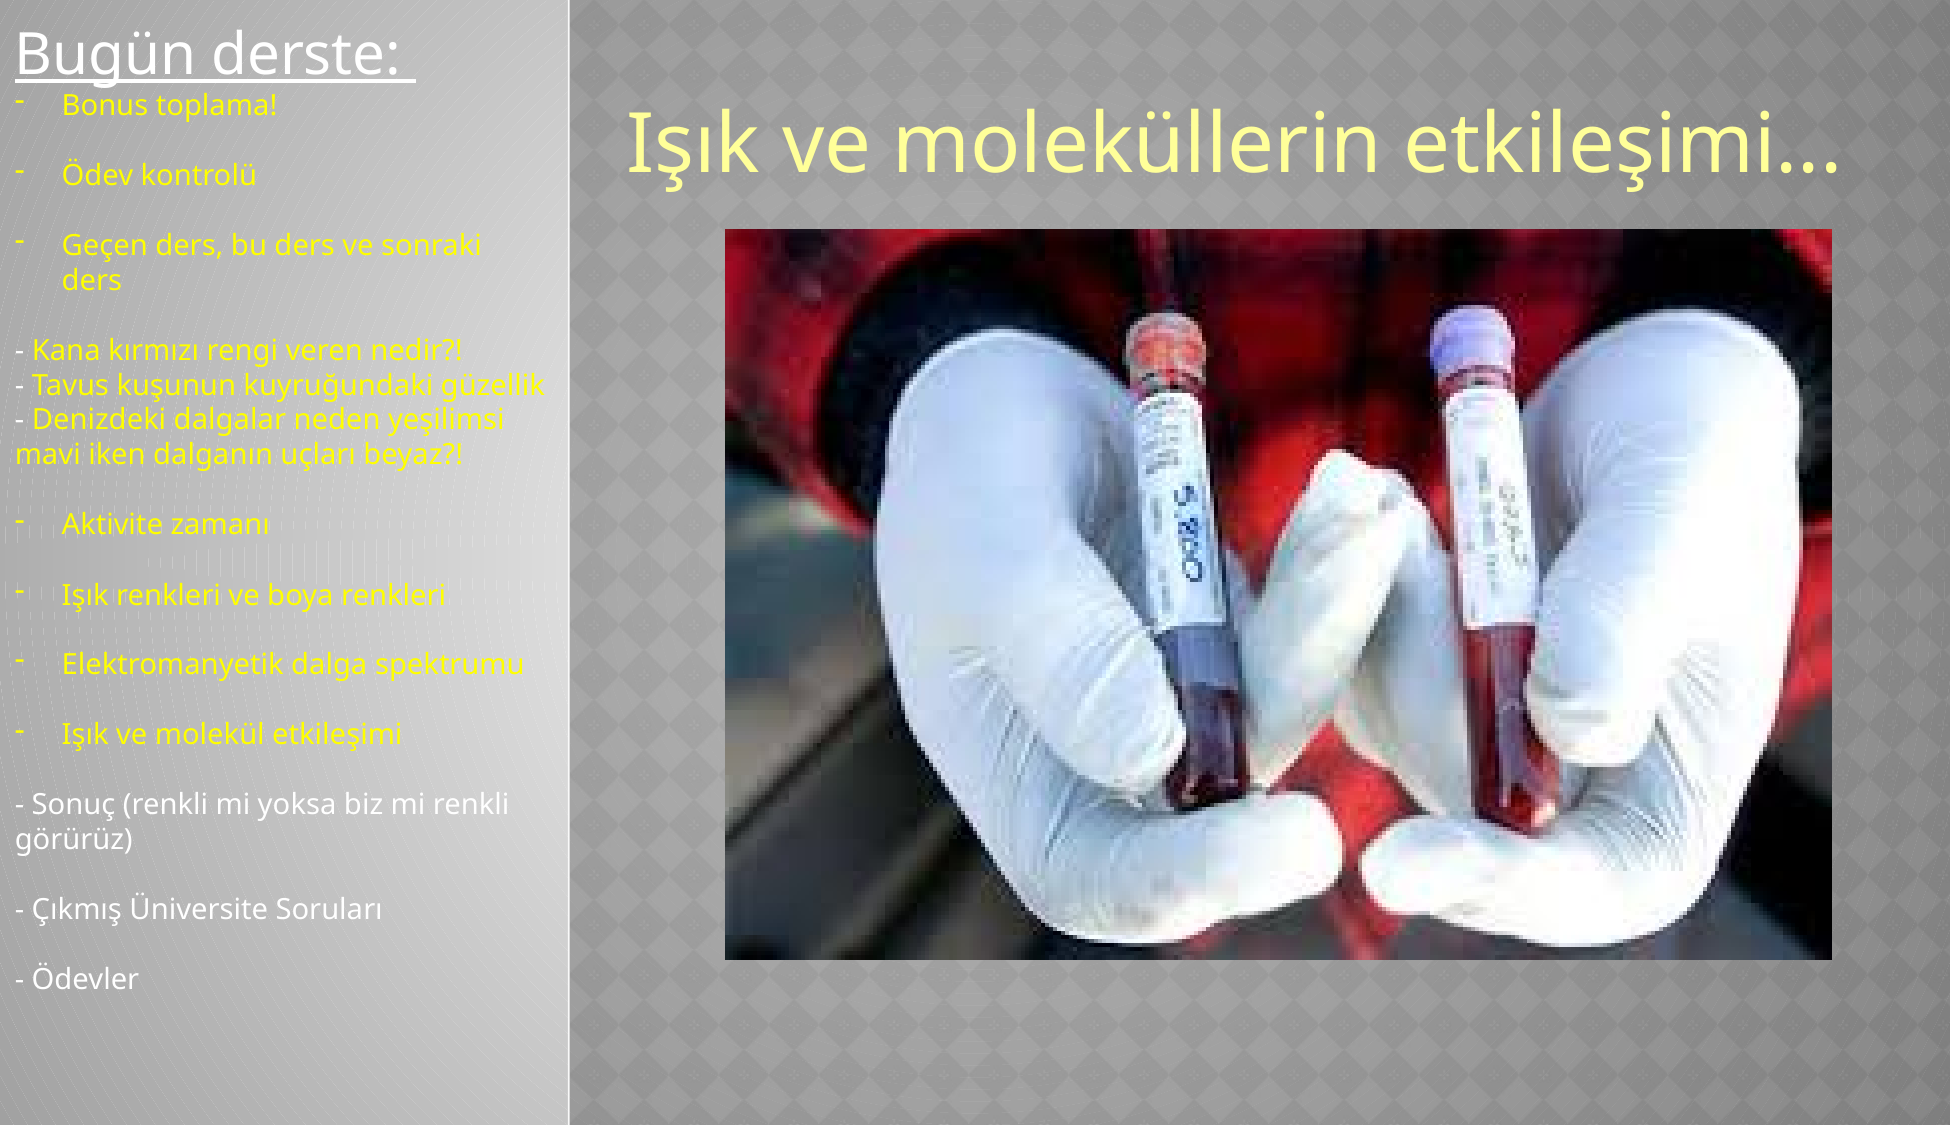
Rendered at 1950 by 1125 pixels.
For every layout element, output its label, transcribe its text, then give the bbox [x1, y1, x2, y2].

text_box Bugün derste: Bonus toplama! Ödev kontrolü Geçen ders, bu ders ve sonraki ders - Kana kırmızı rengi veren nedir?! - Tavus kuşunun kuyruğundaki güzellik - Denizdeki dalgalar neden yeşilimsi mavi iken dalganın uçları beyaz?! Aktivite zamanı Işık renkleri ve boya renkleri Elektromanyetik dalga spektrumu Işık ve molekül etkileşimi - Sonuç (renkli mi yoksa biz mi renkli görürüz) - Çıkmış Üniversite Soruları - Ödevler [0, 8, 563, 1003]
text_box Işık ve moleküllerin etkileşimi... [618, 88, 1907, 301]
subtitle [715, 301, 1807, 1012]
picture [724, 229, 1832, 960]
